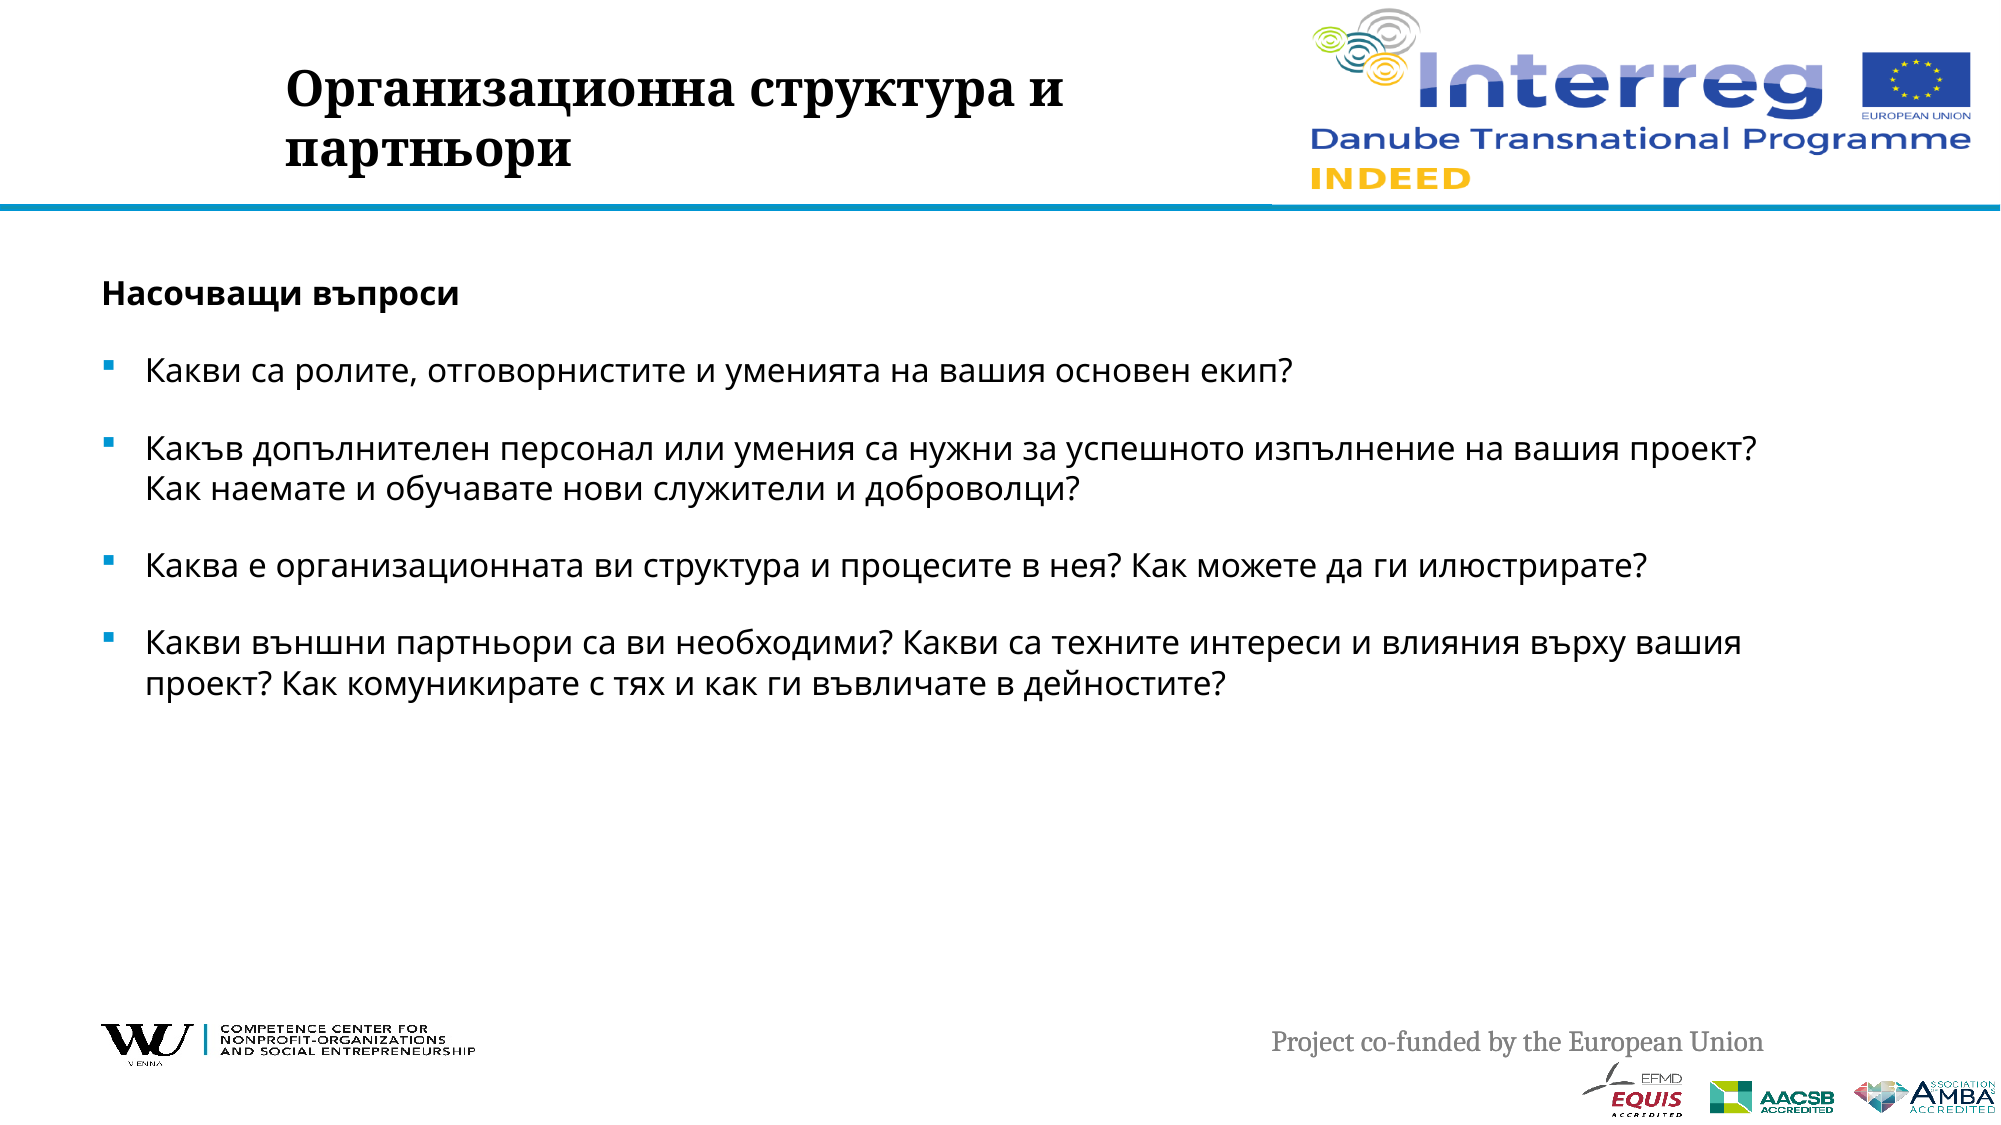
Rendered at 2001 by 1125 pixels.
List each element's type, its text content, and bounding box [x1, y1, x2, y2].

title Организационна структура и партньори [285, 27, 1417, 206]
picture [101, 1024, 475, 1066]
picture [1272, 0, 2000, 204]
picture [1582, 1062, 1995, 1117]
list Насочващи въпроси Какви са ролите, отговорнистите и уменията на вашия основен екип? Какъв допълнителен персонал или умения са нужни за успешното изпълнение на вашия проект? Как наемате и обучавате нови служители и доброволци? Каква е организационната ви структура и процесите в нея? Как можете да ги илюстрирате? Какви външни партньори са ви необходими? Какви са техните интереси и влияния върху вашия проект? Как комуникирате с тях и как ги въвличате в дейностите? [101, 264, 1799, 1024]
